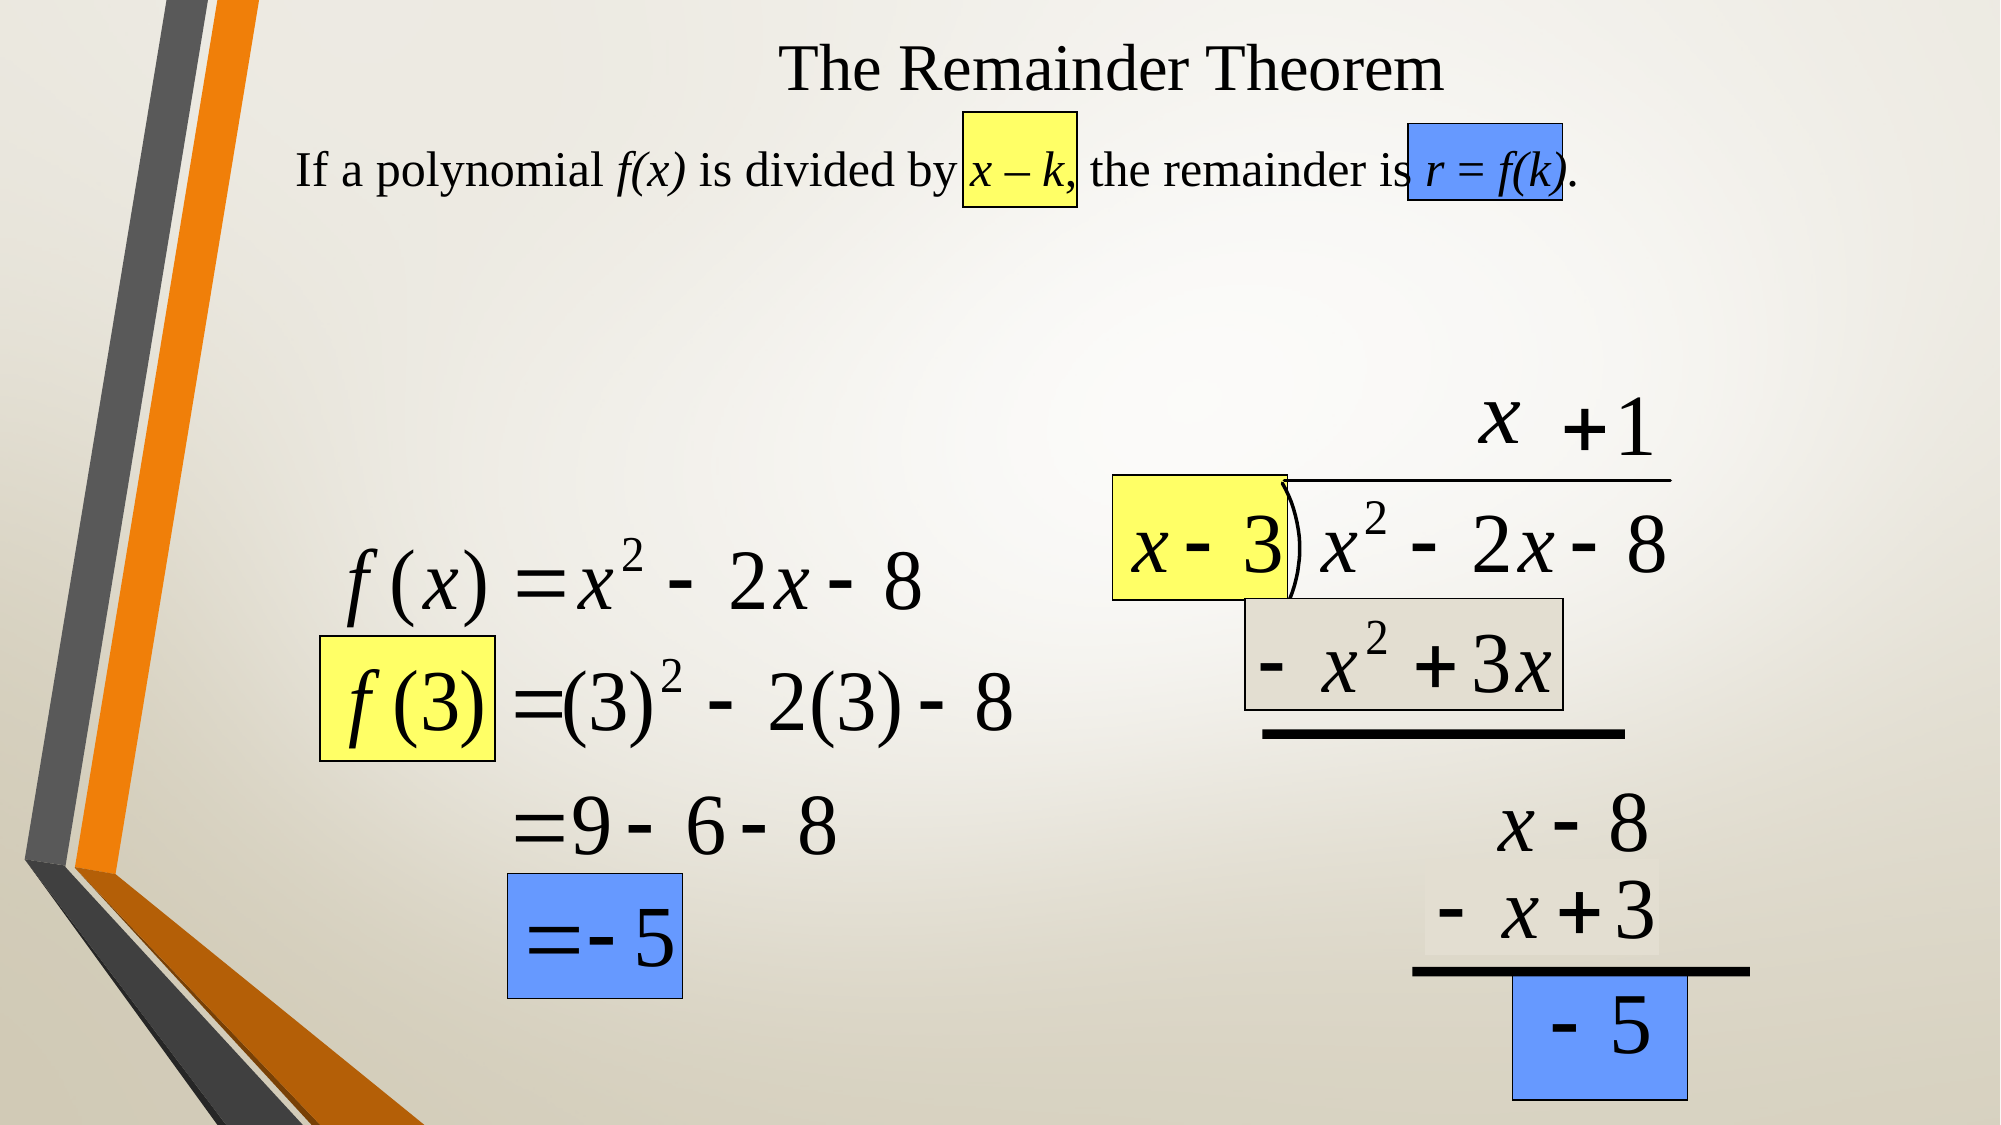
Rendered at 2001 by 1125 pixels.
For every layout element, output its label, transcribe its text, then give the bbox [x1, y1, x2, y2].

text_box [1112, 374, 1751, 1101]
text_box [317, 516, 1021, 999]
list If a polynomial f(x) is divided by x – k, the remainder is r = f(k). [280, 92, 1924, 240]
title The Remainder Theorem [290, 16, 1935, 112]
